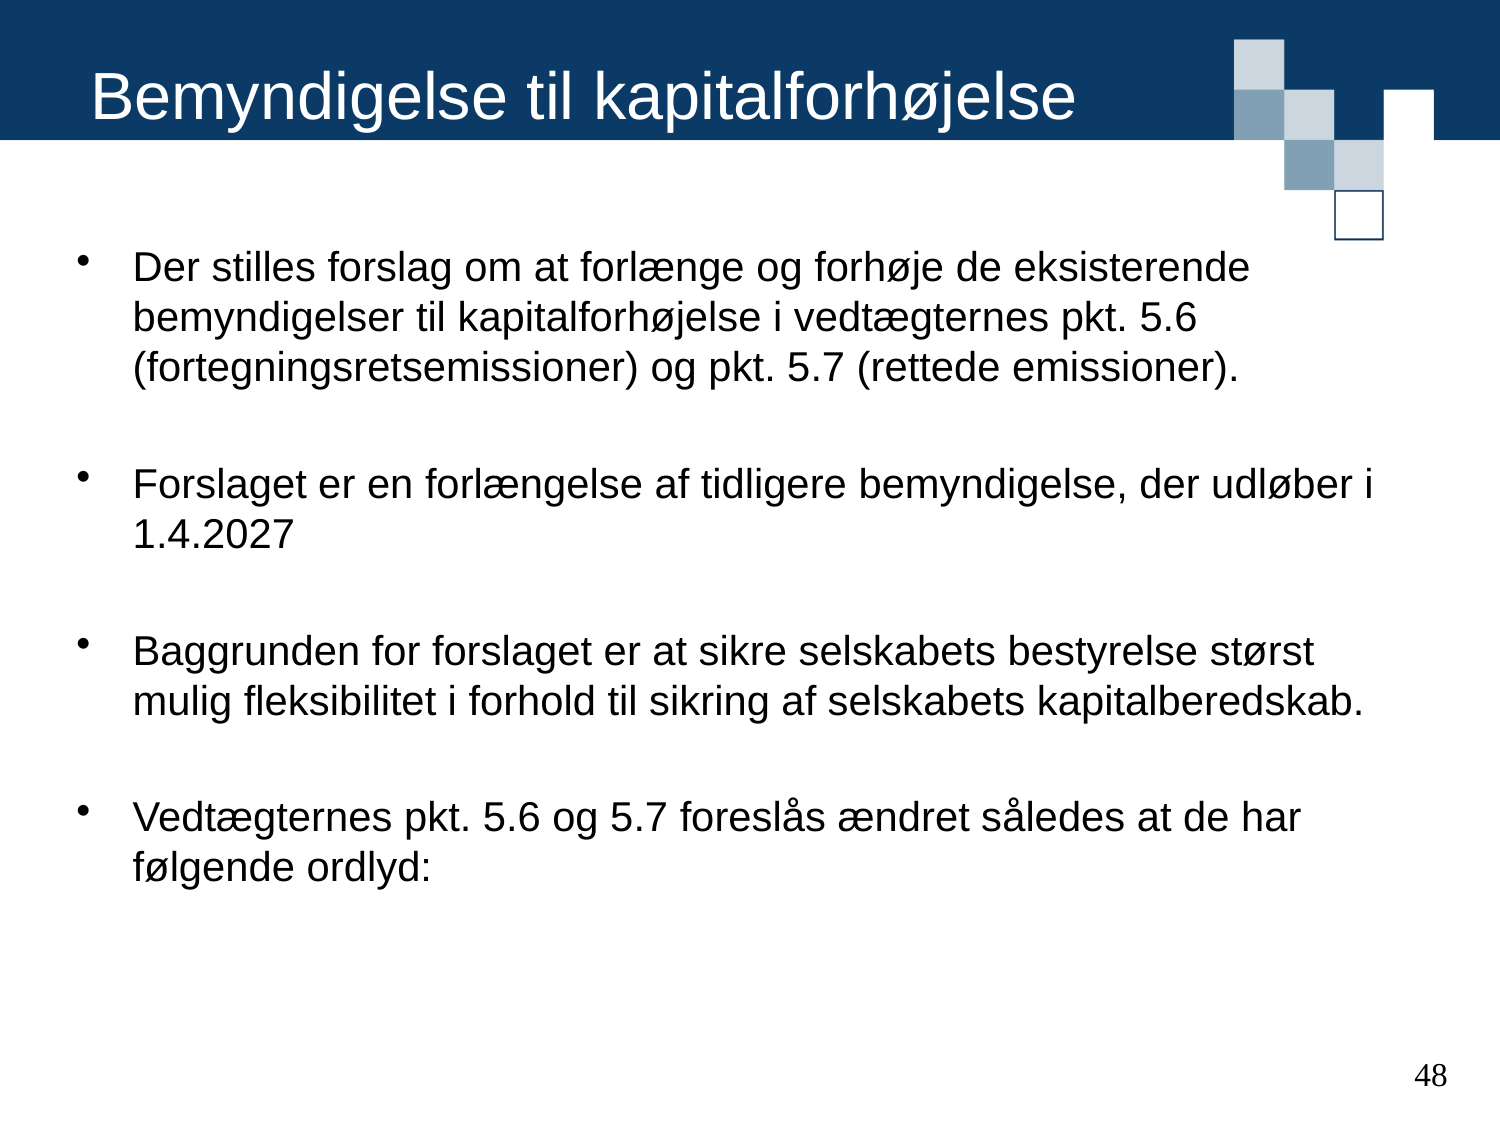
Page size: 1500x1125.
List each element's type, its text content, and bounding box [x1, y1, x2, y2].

text_box 48 [1399, 1045, 1471, 1106]
picture [0, 0, 1500, 277]
list Der stilles forslag om at forlænge og forhøje de eksisterende bemyndigelser til kapitalforhøjelse i vedtægternes pkt. 5.6 (fortegningsretsemissioner) og pkt. 5.7 (rettede emissioner). Forslaget er en forlængelse af tidligere bemyndigelse, der udløber i 1.4.2027 Baggrunden for forslaget er at sikre selskabets bestyrelse størst mulig fleksibilitet i forhold til sikring af selskabets kapitalberedskab. Vedtægternes pkt. 5.6 og 5.7 foreslås ændret således at de har følgende ordlyd: [61, 232, 1412, 1125]
title Bemyndigelse til kapitalforhøjelse [75, 45, 1425, 233]
